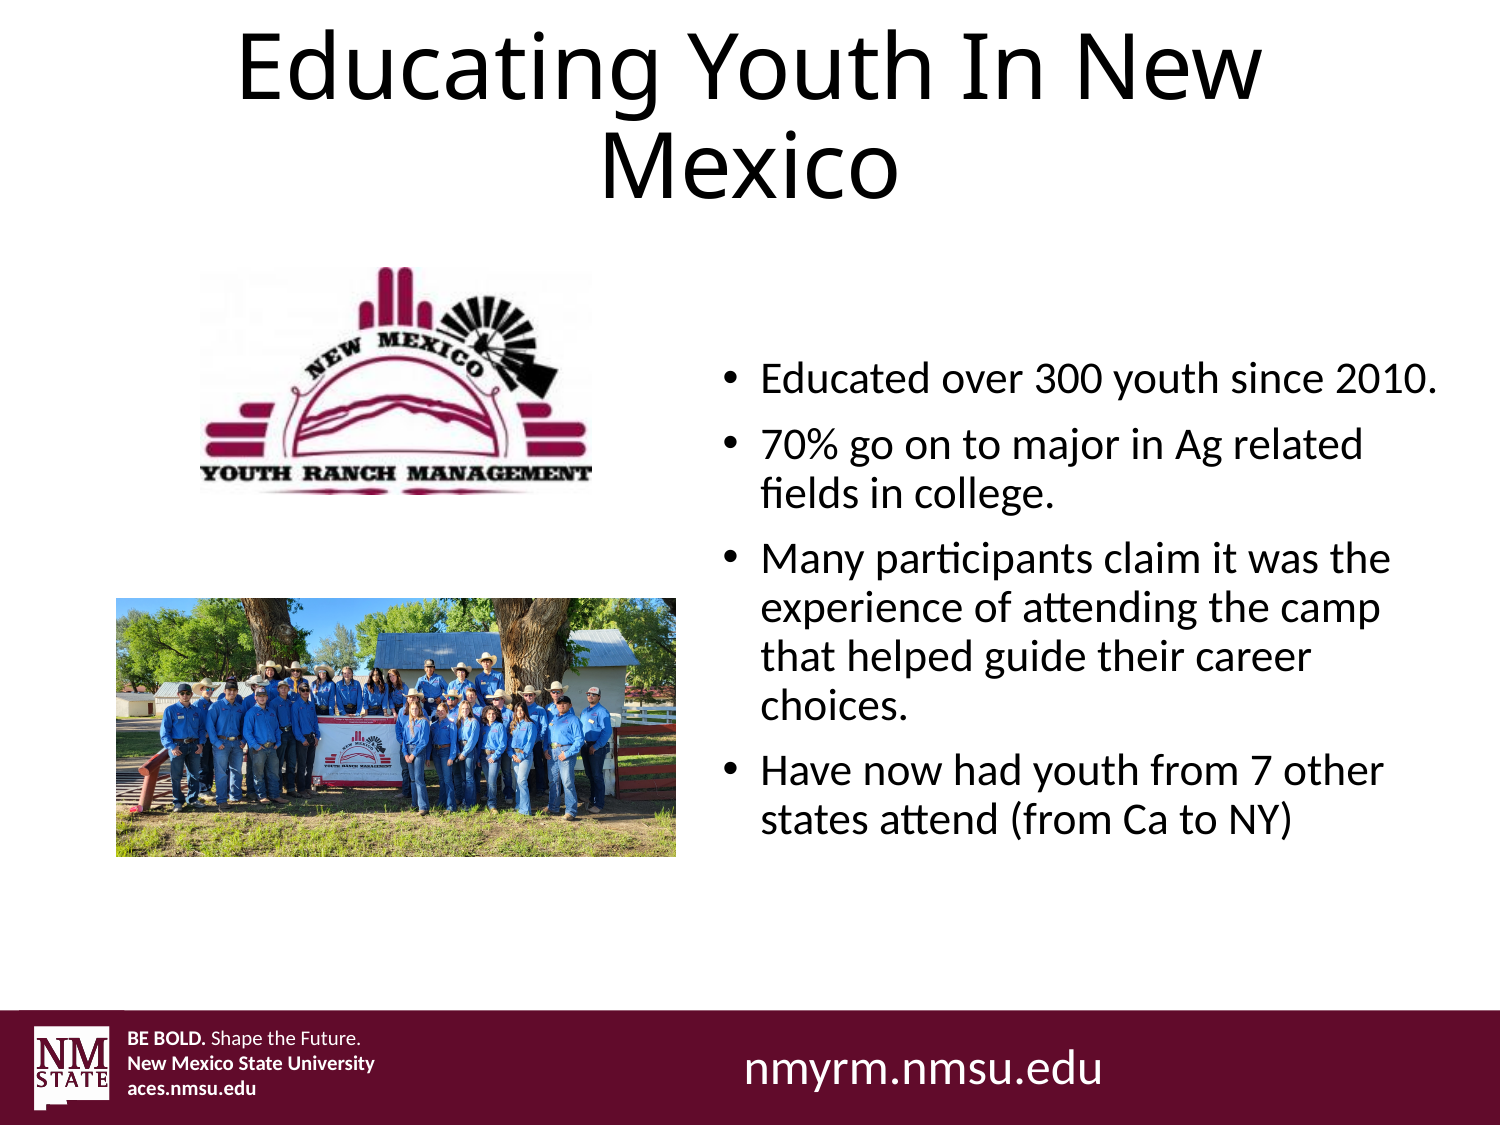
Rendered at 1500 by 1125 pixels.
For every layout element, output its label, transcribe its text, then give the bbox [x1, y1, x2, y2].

title Educating Youth In New Mexico [103, 59, 1397, 179]
text_box nmyrm.nmsu.edu [375, 1026, 1472, 1102]
picture [200, 267, 592, 495]
picture [23, 1015, 120, 1121]
list Educated over 300 youth since 2010. 70% go on to major in Ag related fields in college. Many participants claim it was the experience of attending the camp that helped guide their career choices. Have now had youth from 7 other states attend (from Ca to NY) [707, 347, 1456, 889]
picture [116, 598, 676, 858]
